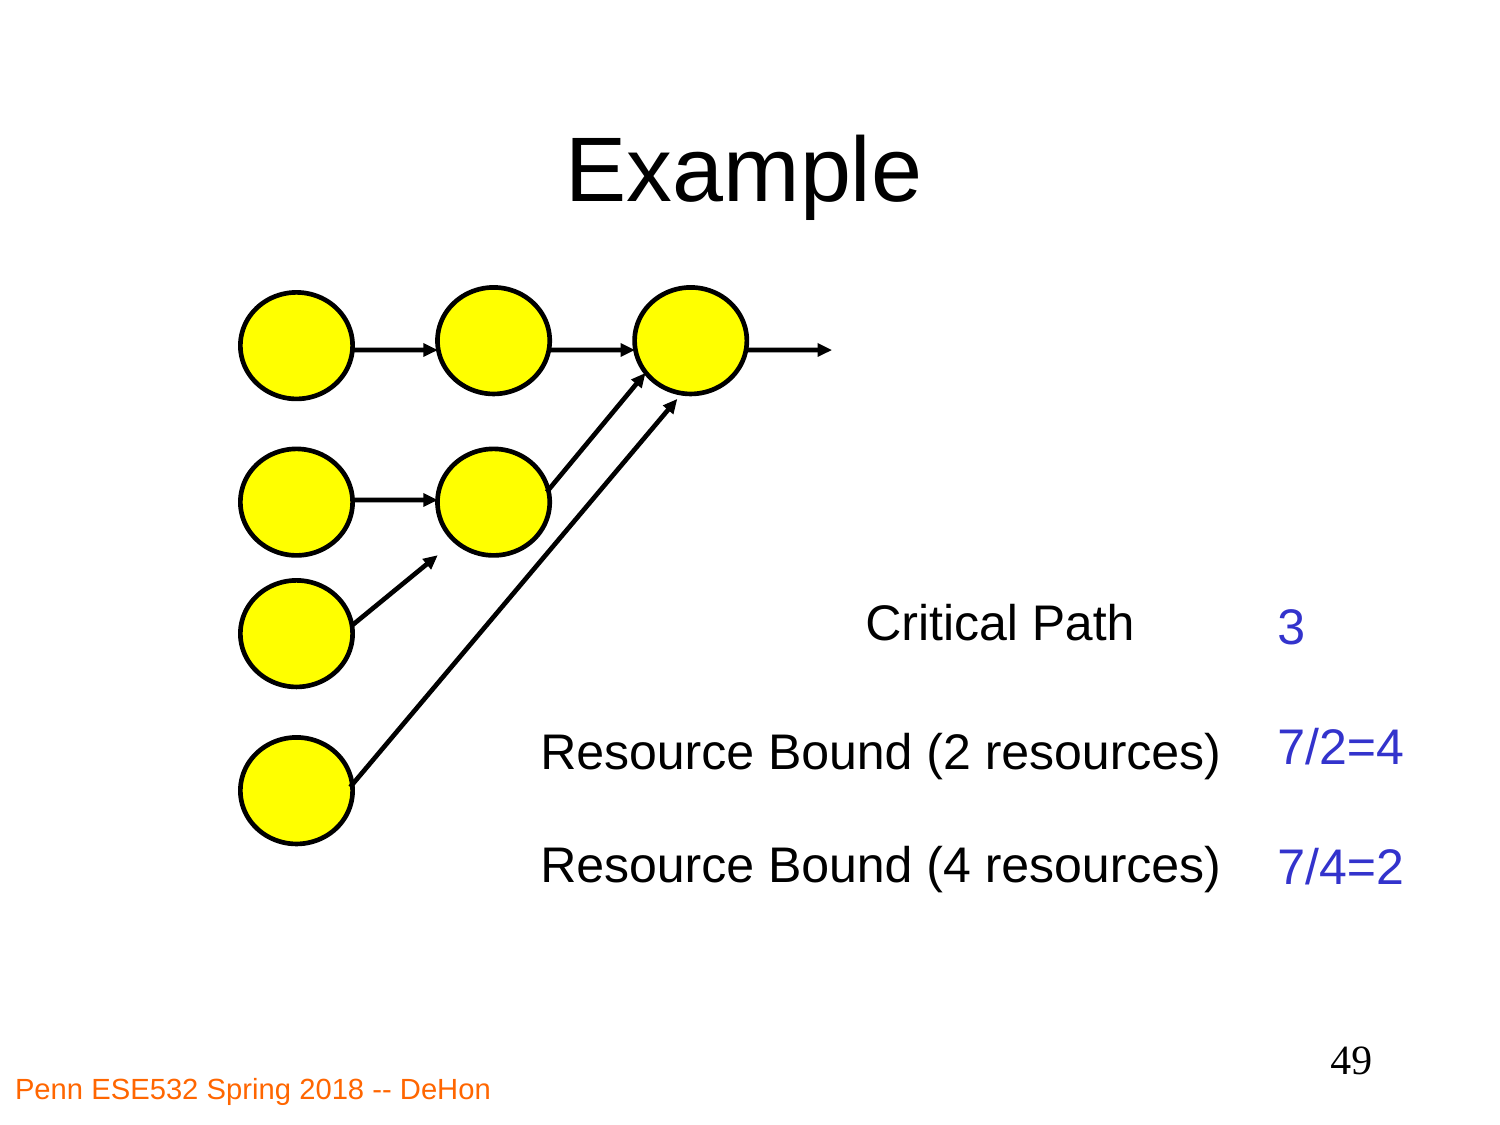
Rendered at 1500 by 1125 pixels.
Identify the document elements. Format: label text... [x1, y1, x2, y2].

slide_number 49 [1074, 1024, 1388, 1101]
text_box [546, 373, 646, 492]
text_box [352, 555, 438, 626]
text_box Critical Path [850, 583, 1150, 658]
text_box [240, 580, 353, 687]
text_box [437, 287, 550, 394]
text_box 3 7/2=4 7/4=2 [1262, 587, 1419, 903]
text_box [240, 737, 353, 844]
text_box [352, 343, 438, 357]
slide_number Penn ESE532 Spring 2018 -- DeHon [0, 1062, 688, 1125]
text_box Resource Bound (4 resources) [525, 824, 1237, 900]
title Example [106, 70, 1382, 259]
text_box [746, 343, 832, 357]
text_box [240, 448, 353, 556]
text_box [350, 399, 678, 788]
text_box Resource Bound (2 resources) [525, 712, 1237, 788]
text_box [437, 448, 550, 556]
text_box [634, 287, 747, 394]
text_box [240, 292, 353, 399]
text_box [352, 493, 438, 507]
text_box [549, 343, 635, 357]
